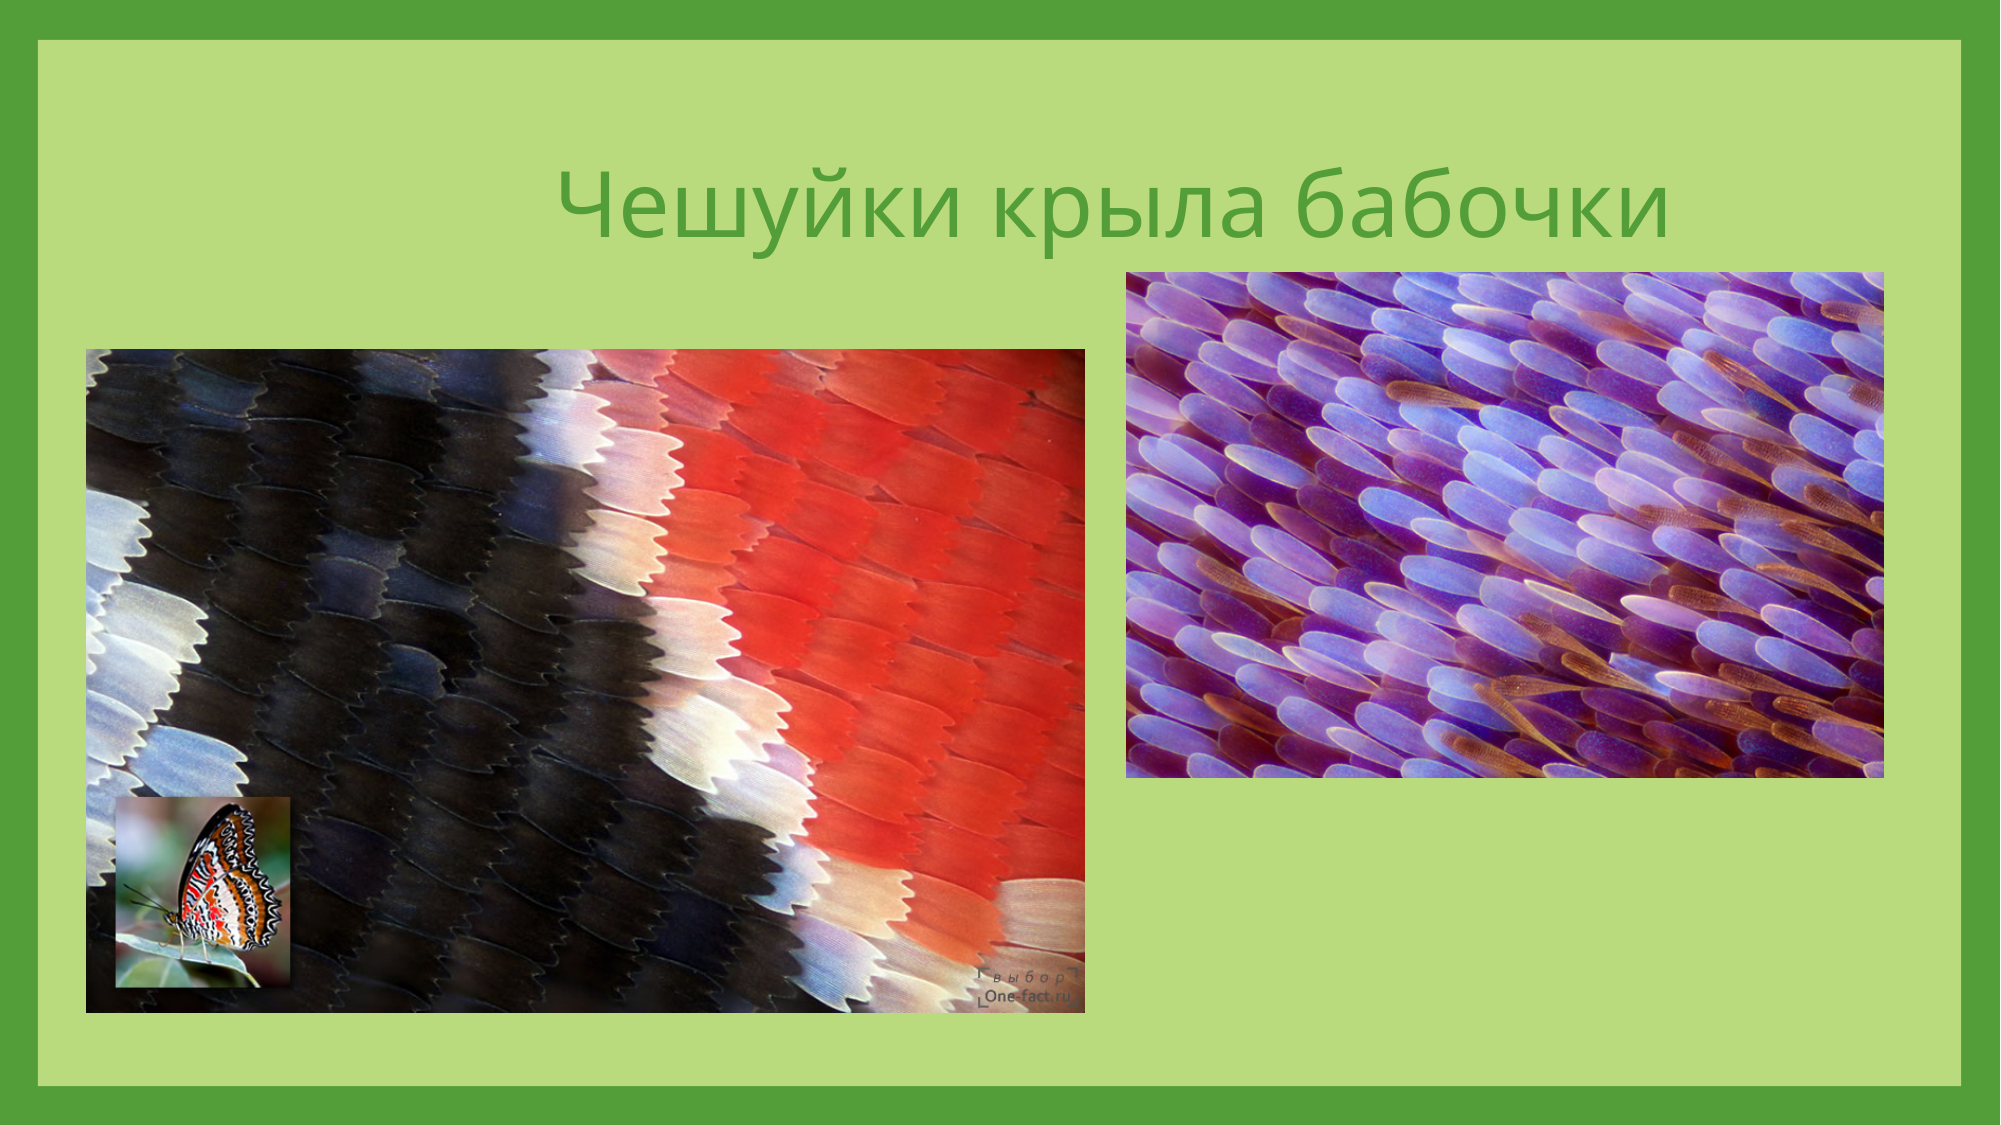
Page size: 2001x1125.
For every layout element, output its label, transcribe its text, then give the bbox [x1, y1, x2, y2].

picture [1126, 272, 1884, 778]
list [86, 349, 1085, 1013]
title Чешуйки крыла бабочки [539, 96, 2000, 320]
